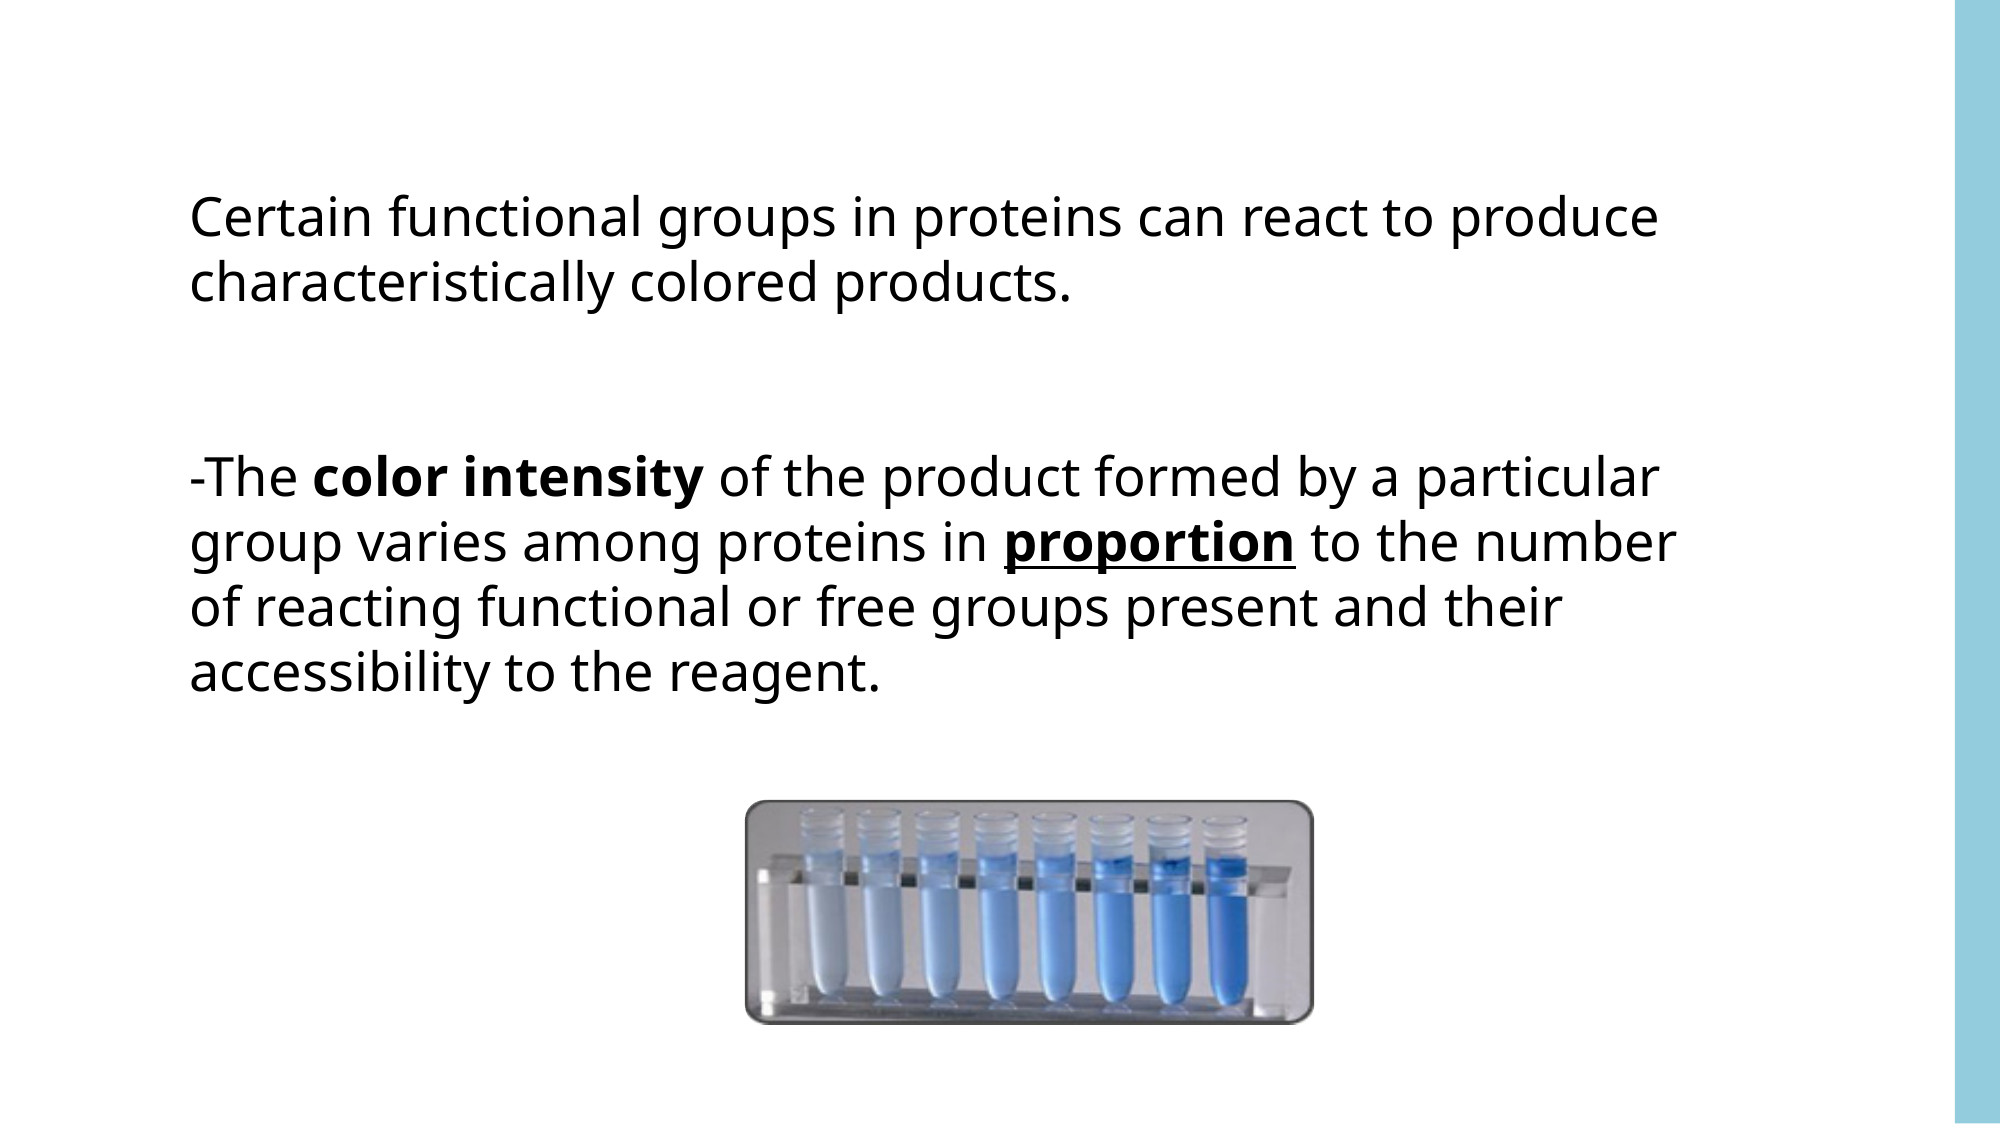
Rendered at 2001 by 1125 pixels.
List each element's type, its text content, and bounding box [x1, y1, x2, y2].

picture [744, 799, 1315, 1026]
text_box Certain functional groups in proteins can react to produce characteristically colored products. -The color intensity of the product formed by a particular group varies among proteins in proportion to the number of reacting functional or free groups present and their accessibility to the reagent. [174, 174, 1720, 710]
text_box [1953, 0, 2000, 1125]
